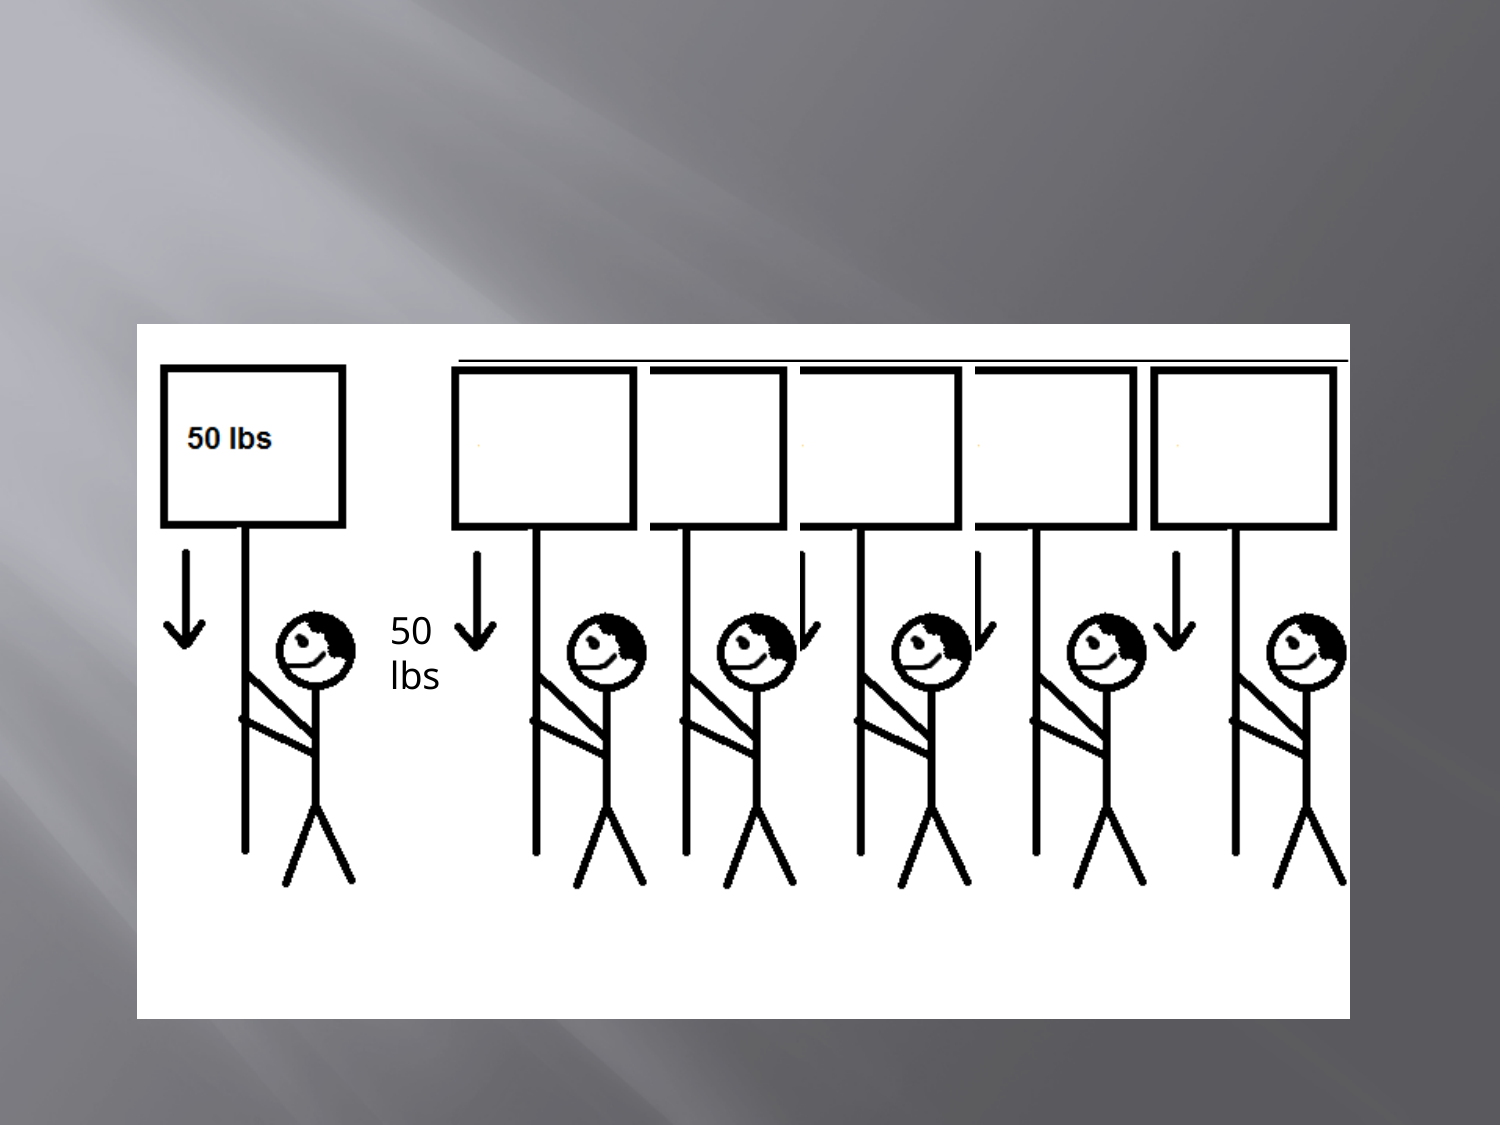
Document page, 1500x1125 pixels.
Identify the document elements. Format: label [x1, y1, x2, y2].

picture [137, 324, 1351, 1019]
